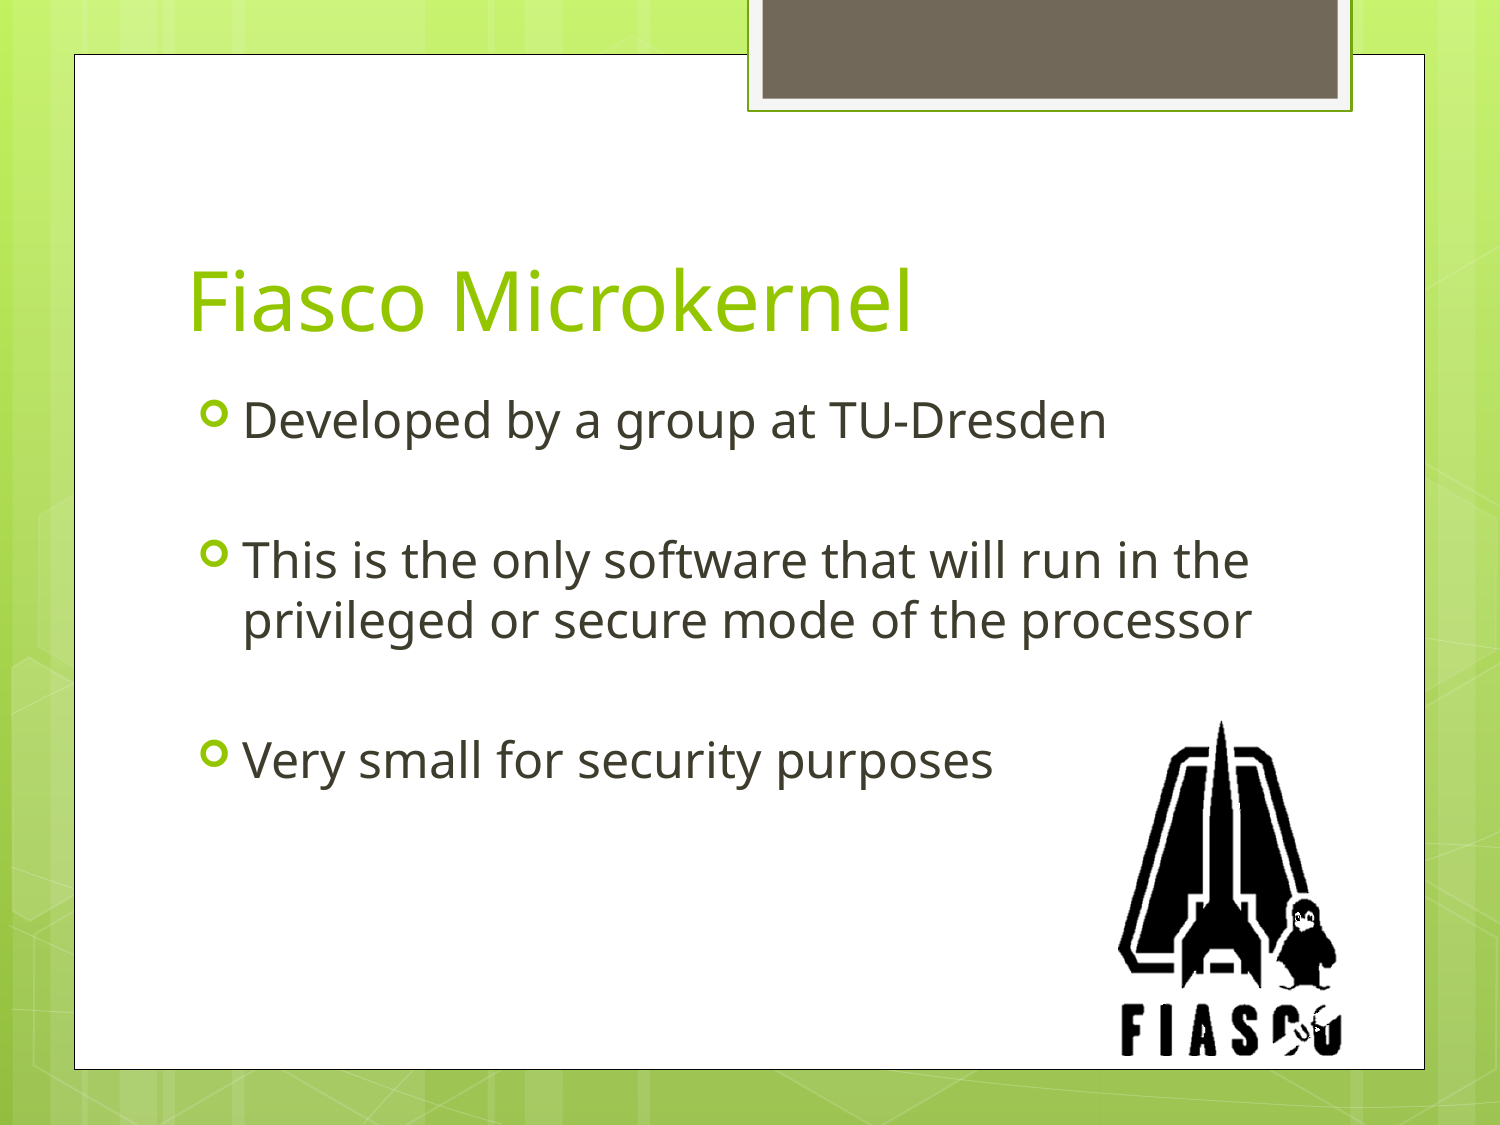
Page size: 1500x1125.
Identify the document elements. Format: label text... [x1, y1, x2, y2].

picture [1118, 708, 1344, 1056]
list Developed by a group at TU-Dresden This is the only software that will run in the privileged or secure mode of the processor Very small for security purposes [171, 381, 1283, 957]
title Fiasco Microkernel [171, 168, 1324, 357]
